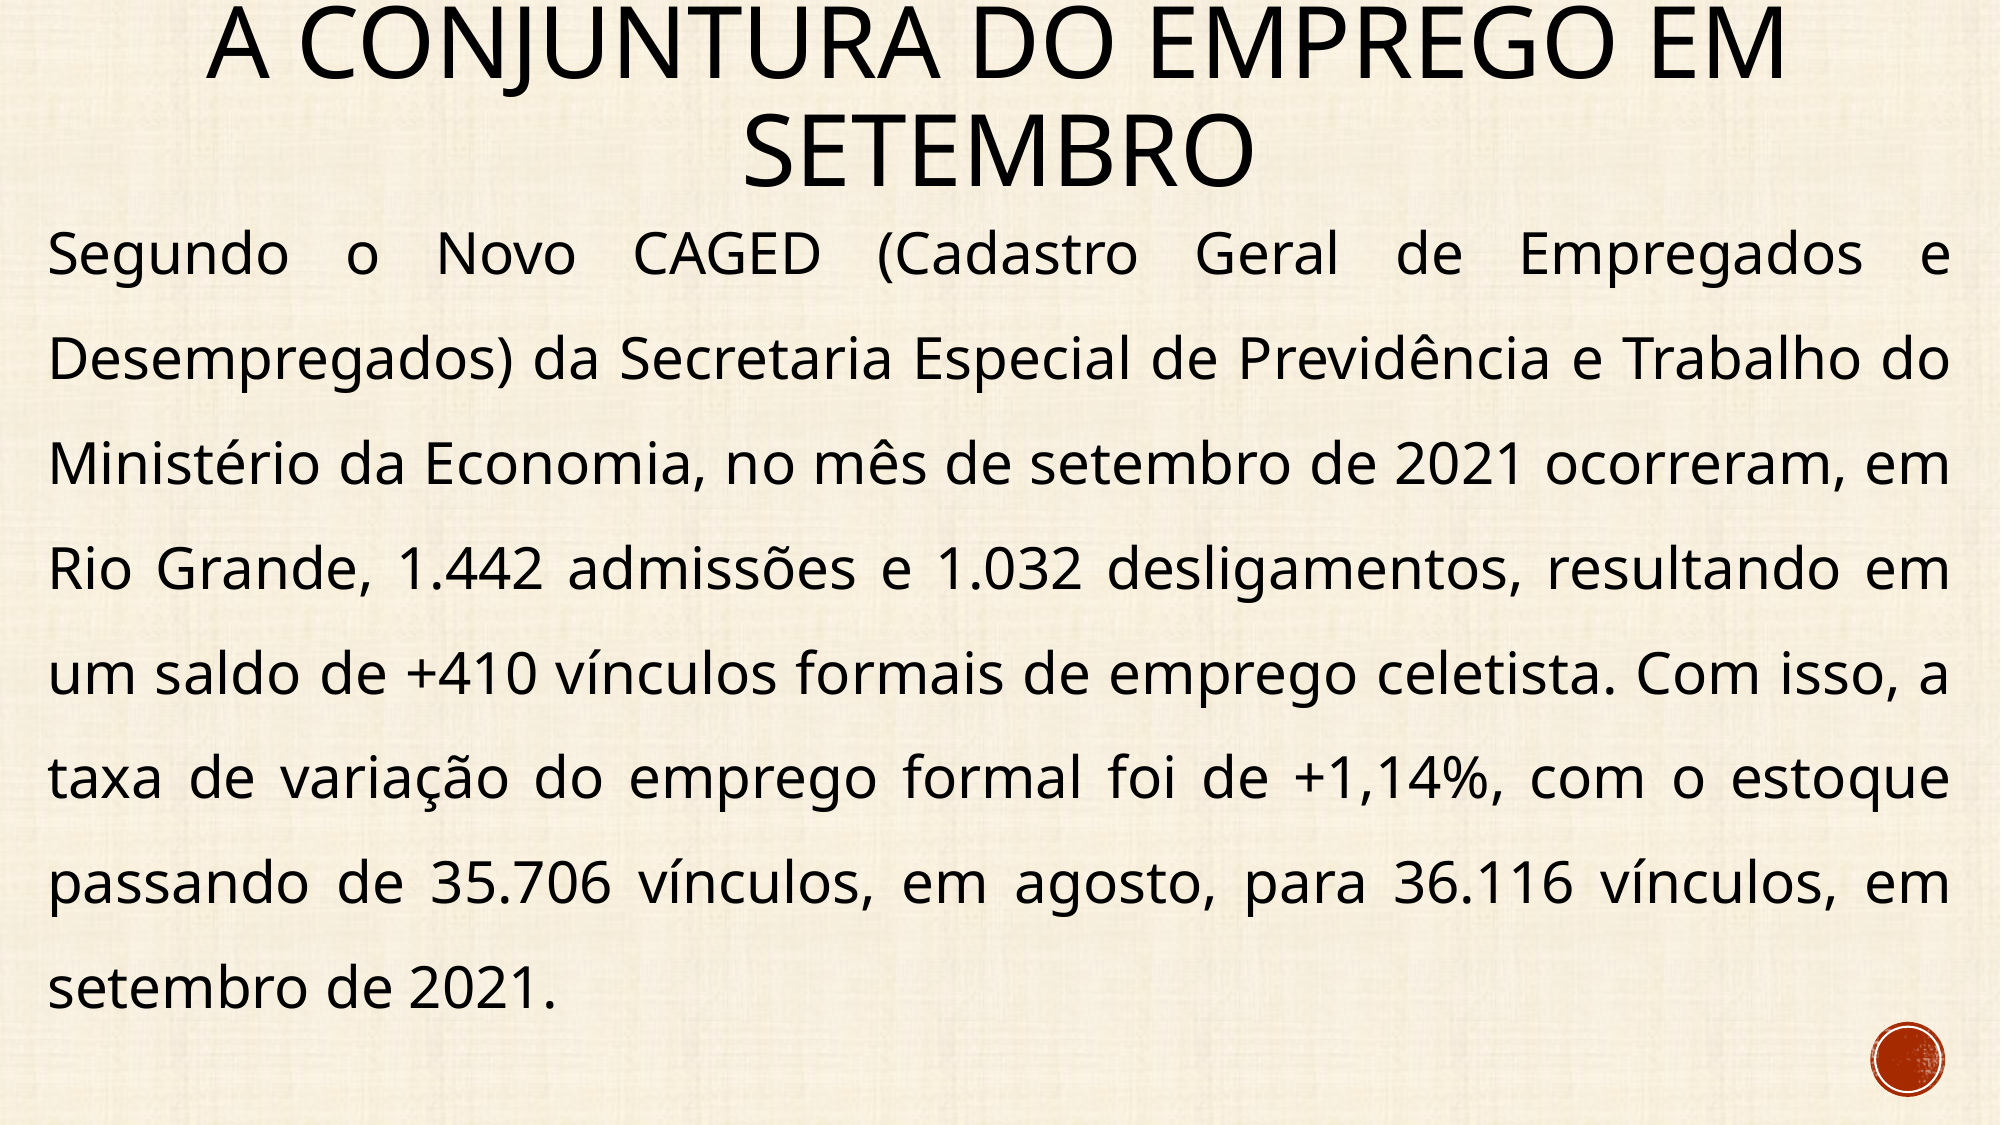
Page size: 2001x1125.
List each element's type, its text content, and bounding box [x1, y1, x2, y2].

title A conjuntura do emprego em setembro [32, 27, 1967, 173]
text_box Segundo o Novo CAGED (Cadastro Geral de Empregados e Desempregados) da Secretaria Especial de Previdência e Trabalho do Ministério da Economia, no mês de setembro de 2021 ocorreram, em Rio Grande, 1.442 admissões e 1.032 desligamentos, resultando em um saldo de +410 vínculos formais de emprego celetista. Com isso, a taxa de variação do emprego formal foi de +1,14%, com o estoque passando de 35.706 vínculos, em agosto, para 36.116 vínculos, em setembro de 2021. [32, 173, 1967, 1028]
list [32, 1028, 1967, 1098]
